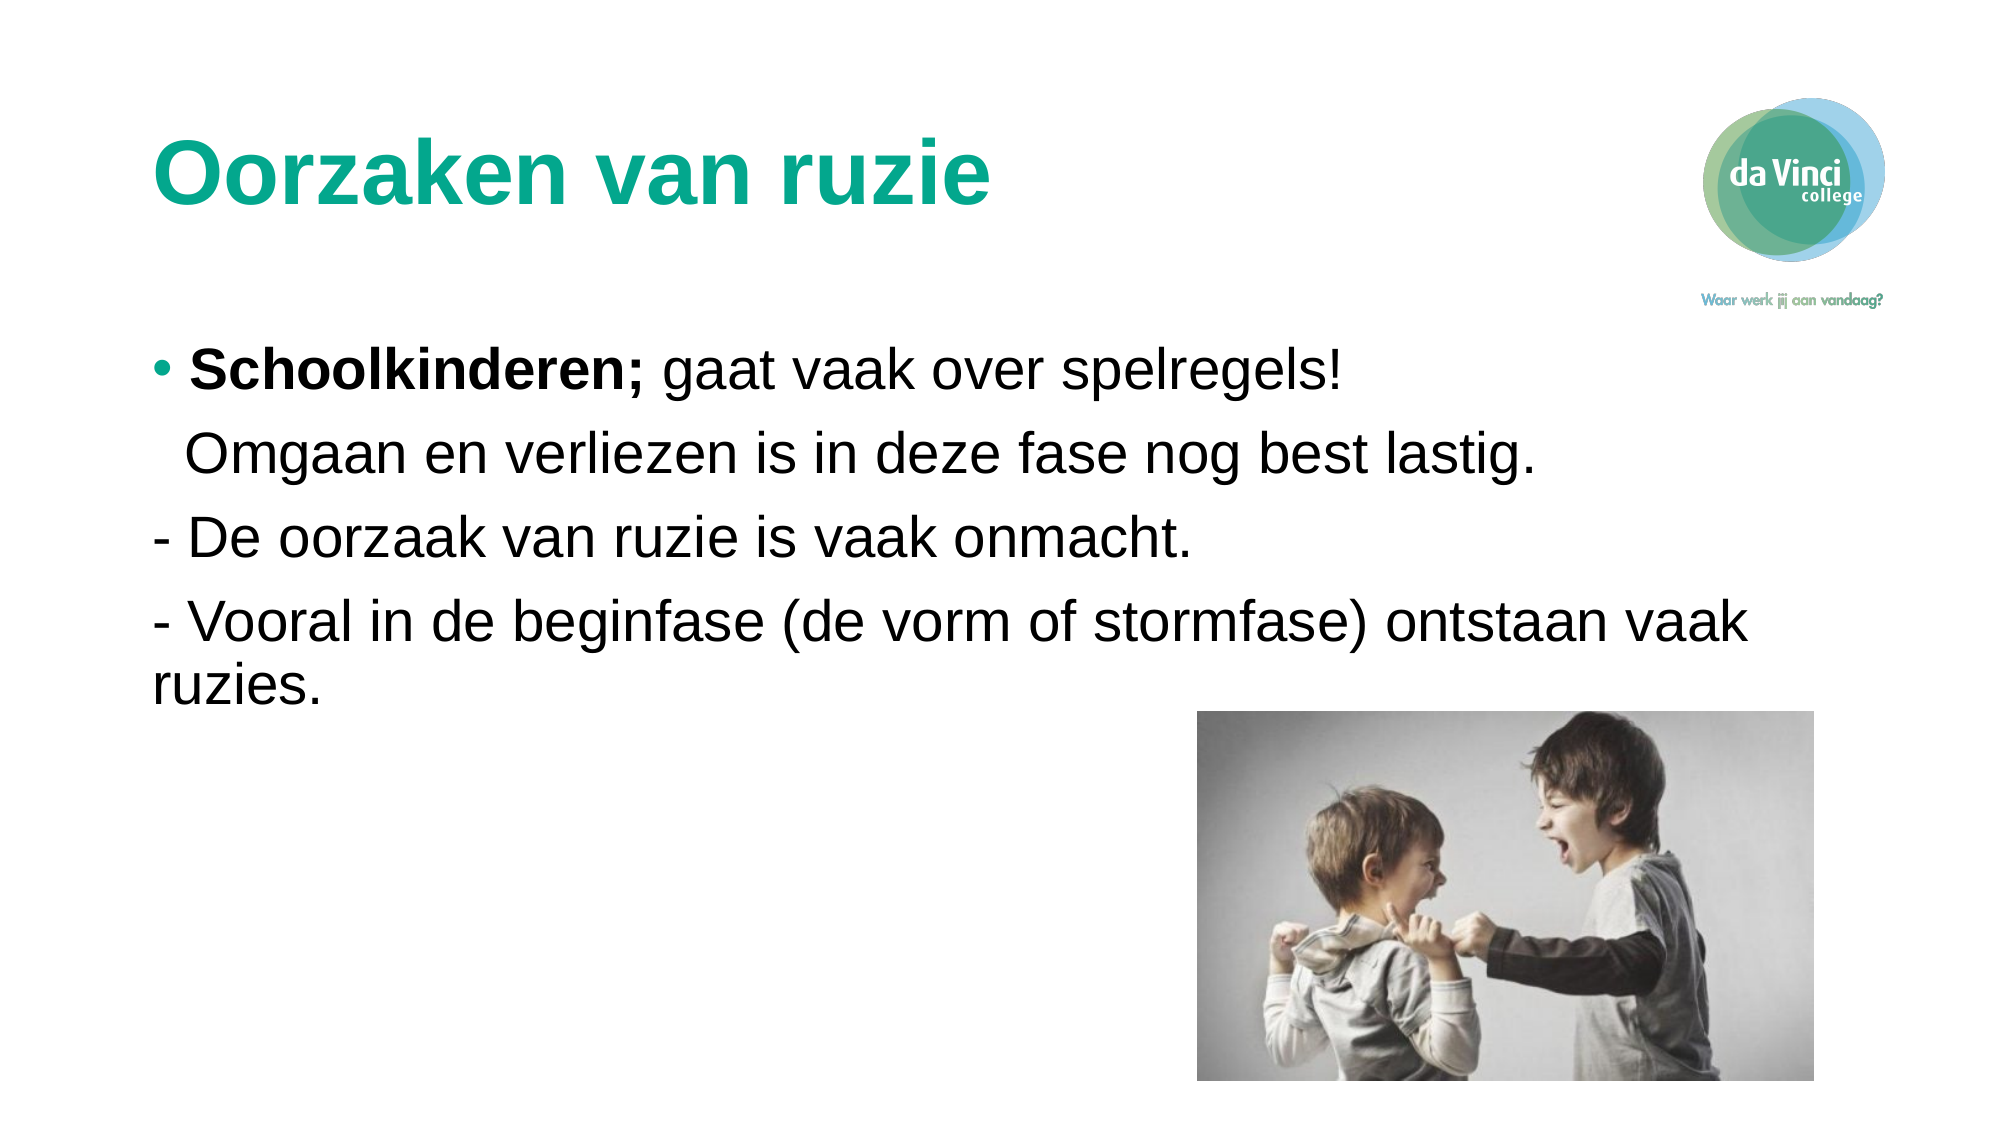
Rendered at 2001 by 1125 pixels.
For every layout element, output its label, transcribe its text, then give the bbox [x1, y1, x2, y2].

picture [1701, 98, 1885, 309]
picture [1197, 711, 1814, 1081]
list Schoolkinderen; gaat vaak over spelregels! Omgaan en verliezen is in deze fase nog best lastig. - De oorzaak van ruzie is vaak onmacht. - Vooral in de beginfase (de vorm of stormfase) ontstaan vaak ruzies. [137, 332, 1863, 1046]
title Oorzaken van ruzie [137, 118, 1863, 237]
